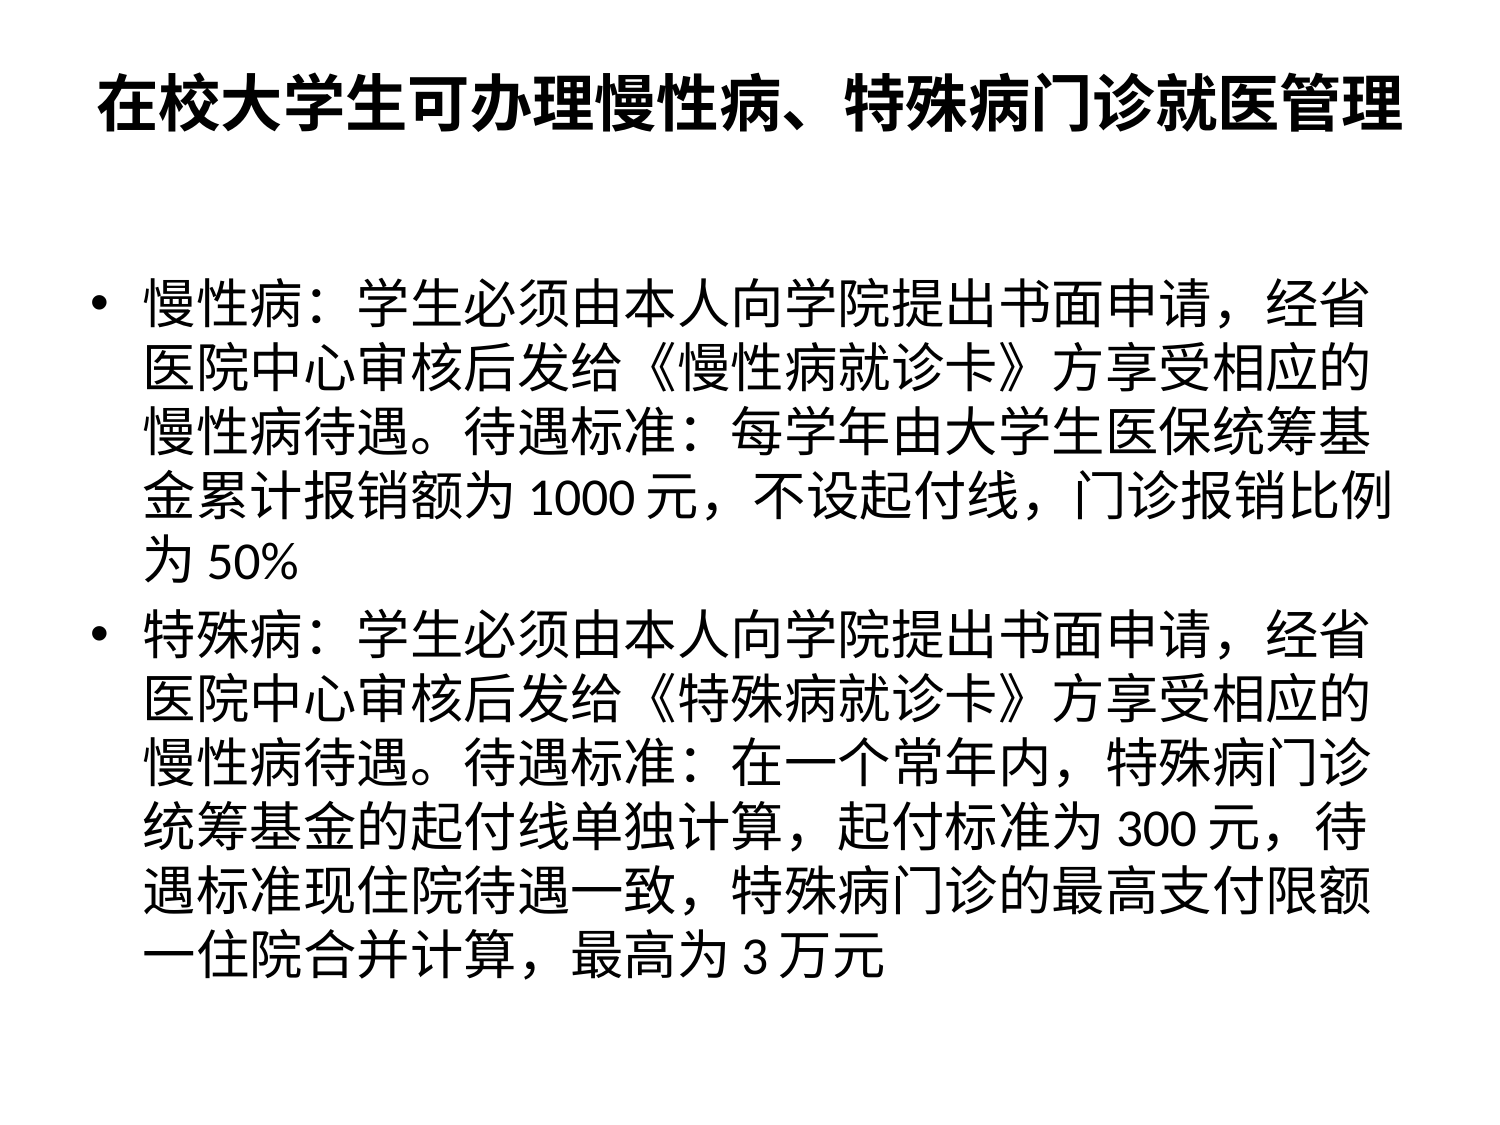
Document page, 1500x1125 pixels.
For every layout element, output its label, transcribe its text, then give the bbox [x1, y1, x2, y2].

title 在校大学生可办理慢性病、特殊病门诊就医管理 [75, 45, 1425, 233]
list 慢性病：学生必须由本人向学院提出书面申请，经省医院中心审核后发给《慢性病就诊卡》方享受相应的慢性病待遇。待遇标准：每学年由大学生医保统筹基金累计报销额为1000元，不设起付线，门诊报销比例为50% 特殊病：学生必须由本人向学院提出书面申请，经省医院中心审核后发给《特殊病就诊卡》方享受相应的慢性病待遇。待遇标准：在一个常年内，特殊病门诊统筹基金的起付线单独计算，起付标准为300元，待遇标准现住院待遇一致，特殊病门诊的最高支付限额一住院合并计算，最高为3万元 [75, 262, 1425, 1005]
